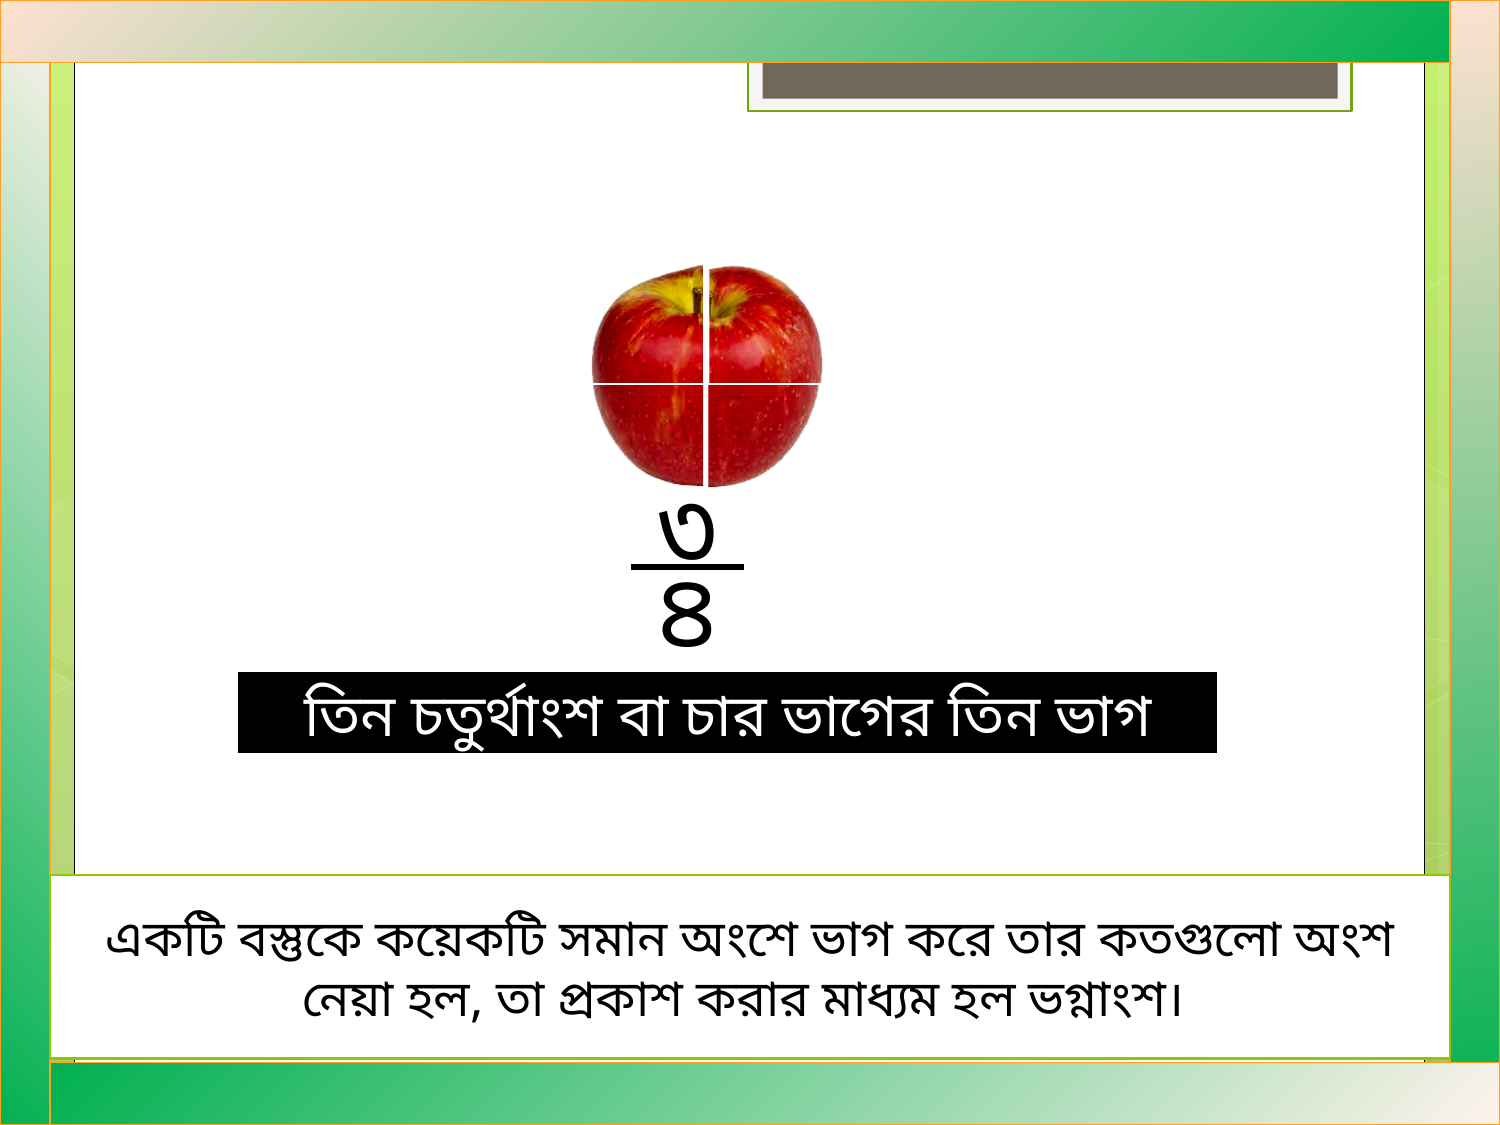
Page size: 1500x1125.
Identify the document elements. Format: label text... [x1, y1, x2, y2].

picture [709, 262, 826, 383]
picture [586, 262, 704, 383]
picture [587, 384, 704, 489]
text_box [0, 0, 1451, 63]
text_box একটি বস্তুকে কয়েকটি সমান অংশে ভাগ করে তার কতগুলো অংশ নেয়া হল, তা প্রকাশ করার মাধ্যম হল ভগ্নাংশ। [49, 874, 1451, 1060]
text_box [593, 452, 782, 678]
picture [708, 385, 824, 491]
text_box [1449, 0, 1500, 1062]
text_box [0, 63, 51, 1125]
text_box তিন চতুর্থাংশ বা চার ভাগের তিন ভাগ [234, 669, 1221, 757]
text_box [49, 1062, 1500, 1125]
